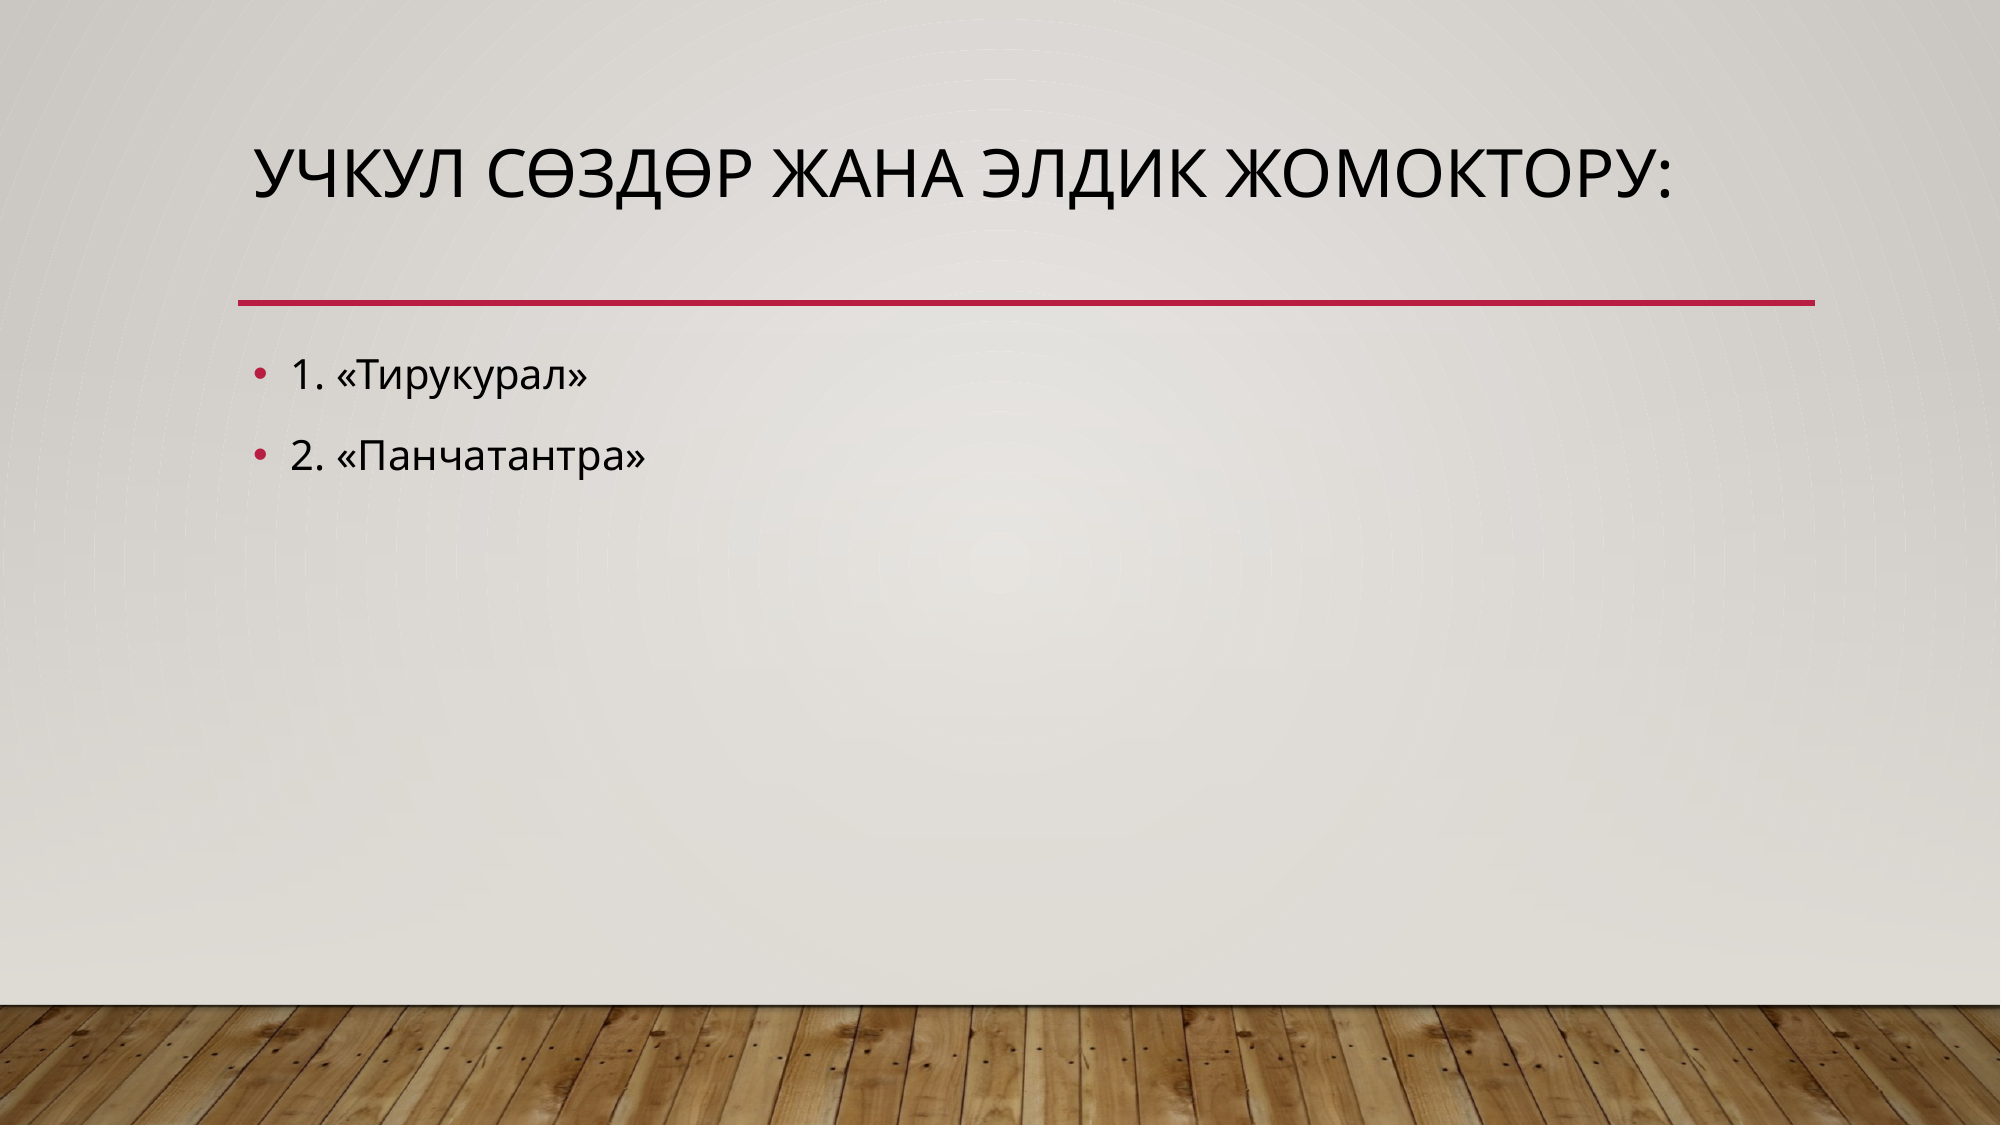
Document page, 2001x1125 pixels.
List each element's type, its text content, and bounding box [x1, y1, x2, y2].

title Учкул сөздөр жана элдик жомоктору: [238, 131, 1814, 305]
list 1. «Тирукурал» 2. «Панчатантра» [238, 330, 1814, 897]
picture [0, 1005, 2000, 1125]
